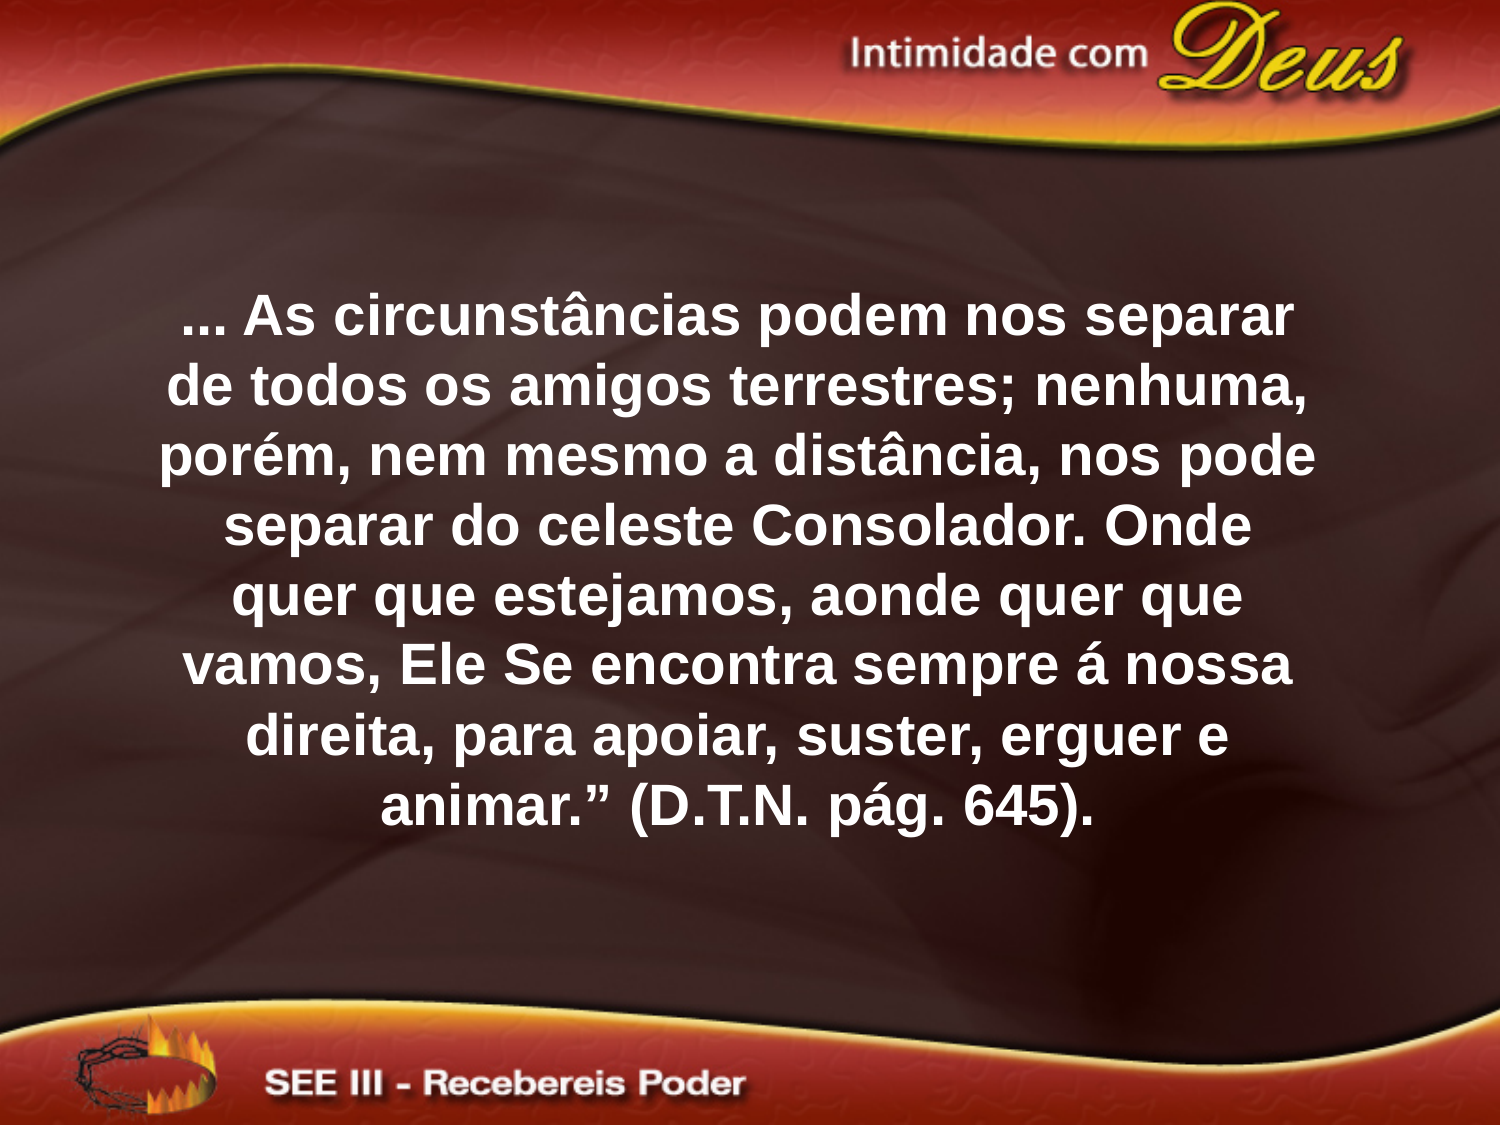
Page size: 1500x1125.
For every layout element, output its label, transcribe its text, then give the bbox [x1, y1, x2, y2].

picture [0, 0, 1500, 1125]
text_box ... As circunstâncias podem nos separar de todos os amigos terrestres; nenhuma, porém, nem mesmo a distância, nos pode separar do celeste Consolador. Onde quer que estejamos, aonde quer que vamos, Ele Se encontra sempre á nossa direita, para apoiar, suster, erguer e animar.” (D.T.N. pág. 645). [140, 269, 1336, 845]
